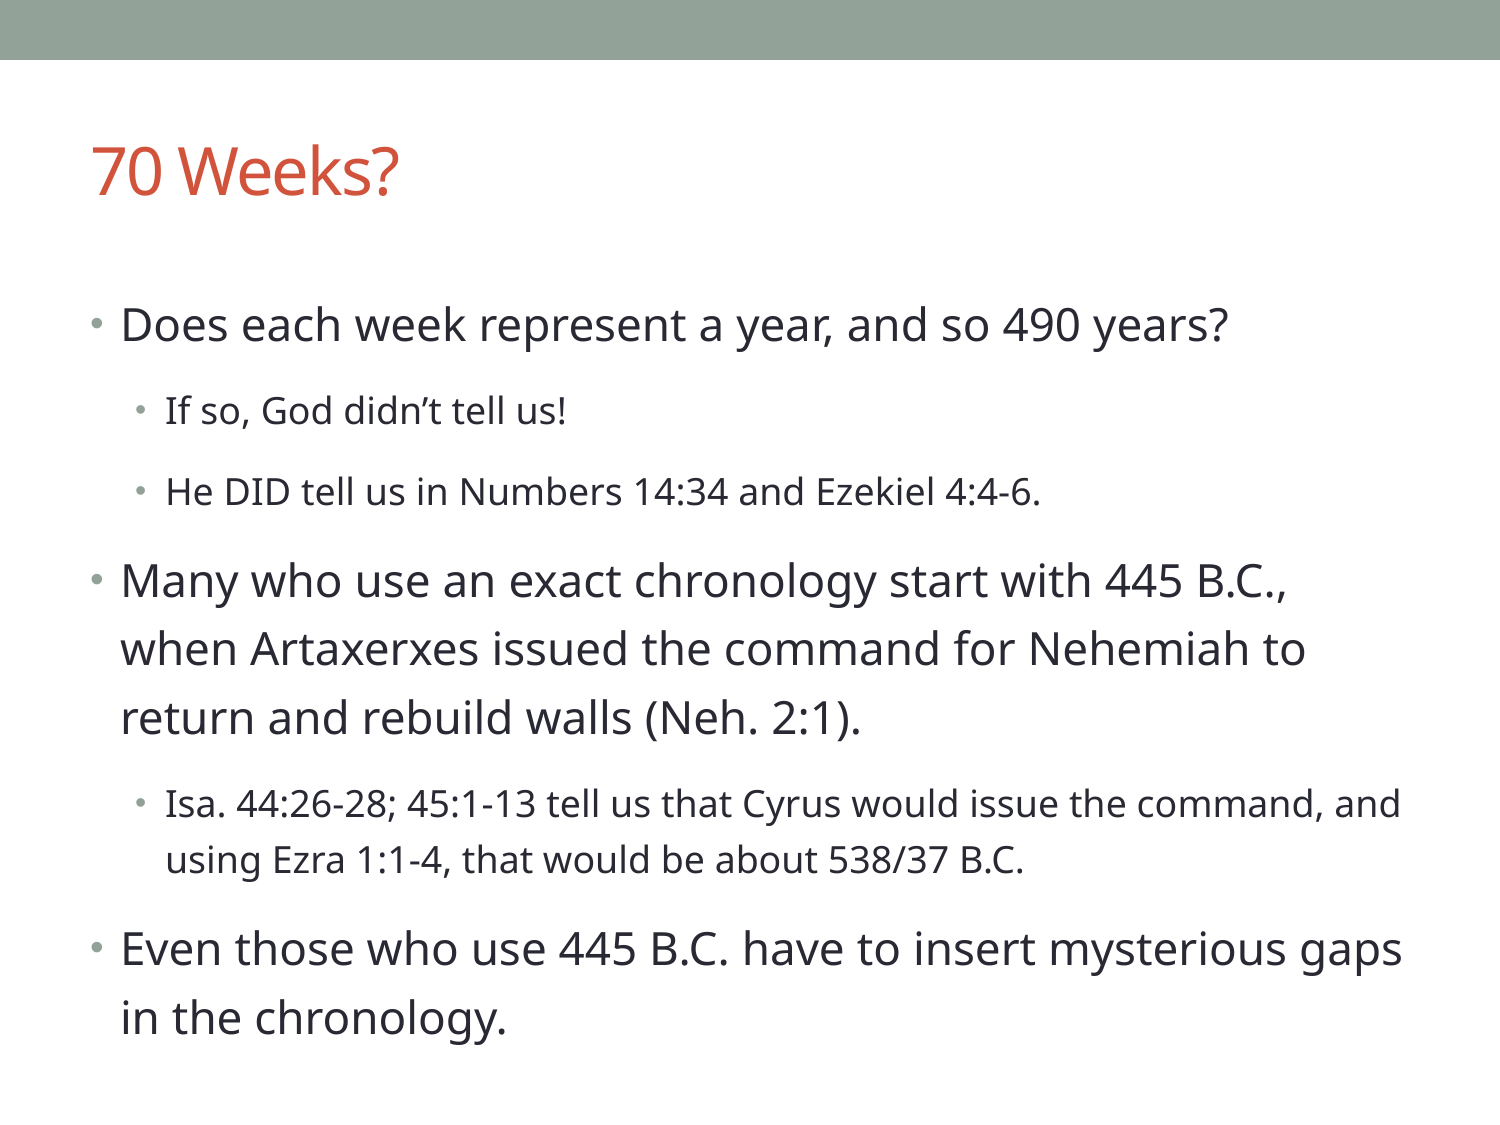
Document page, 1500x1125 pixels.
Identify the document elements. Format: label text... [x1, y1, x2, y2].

list Does each week represent a year, and so 490 years? If so, God didn’t tell us! He DID tell us in Numbers 14:34 and Ezekiel 4:4-6. Many who use an exact chronology start with 445 B.C., when Artaxerxes issued the command for Nehemiah to return and rebuild walls (Neh. 2:1). Isa. 44:26-28; 45:1-13 tell us that Cyrus would issue the command, and using Ezra 1:1-4, that would be about 538/37 B.C. Even those who use 445 B.C. have to insert mysterious gaps in the chronology. [75, 262, 1425, 1063]
title 70 Weeks? [75, 87, 1450, 250]
